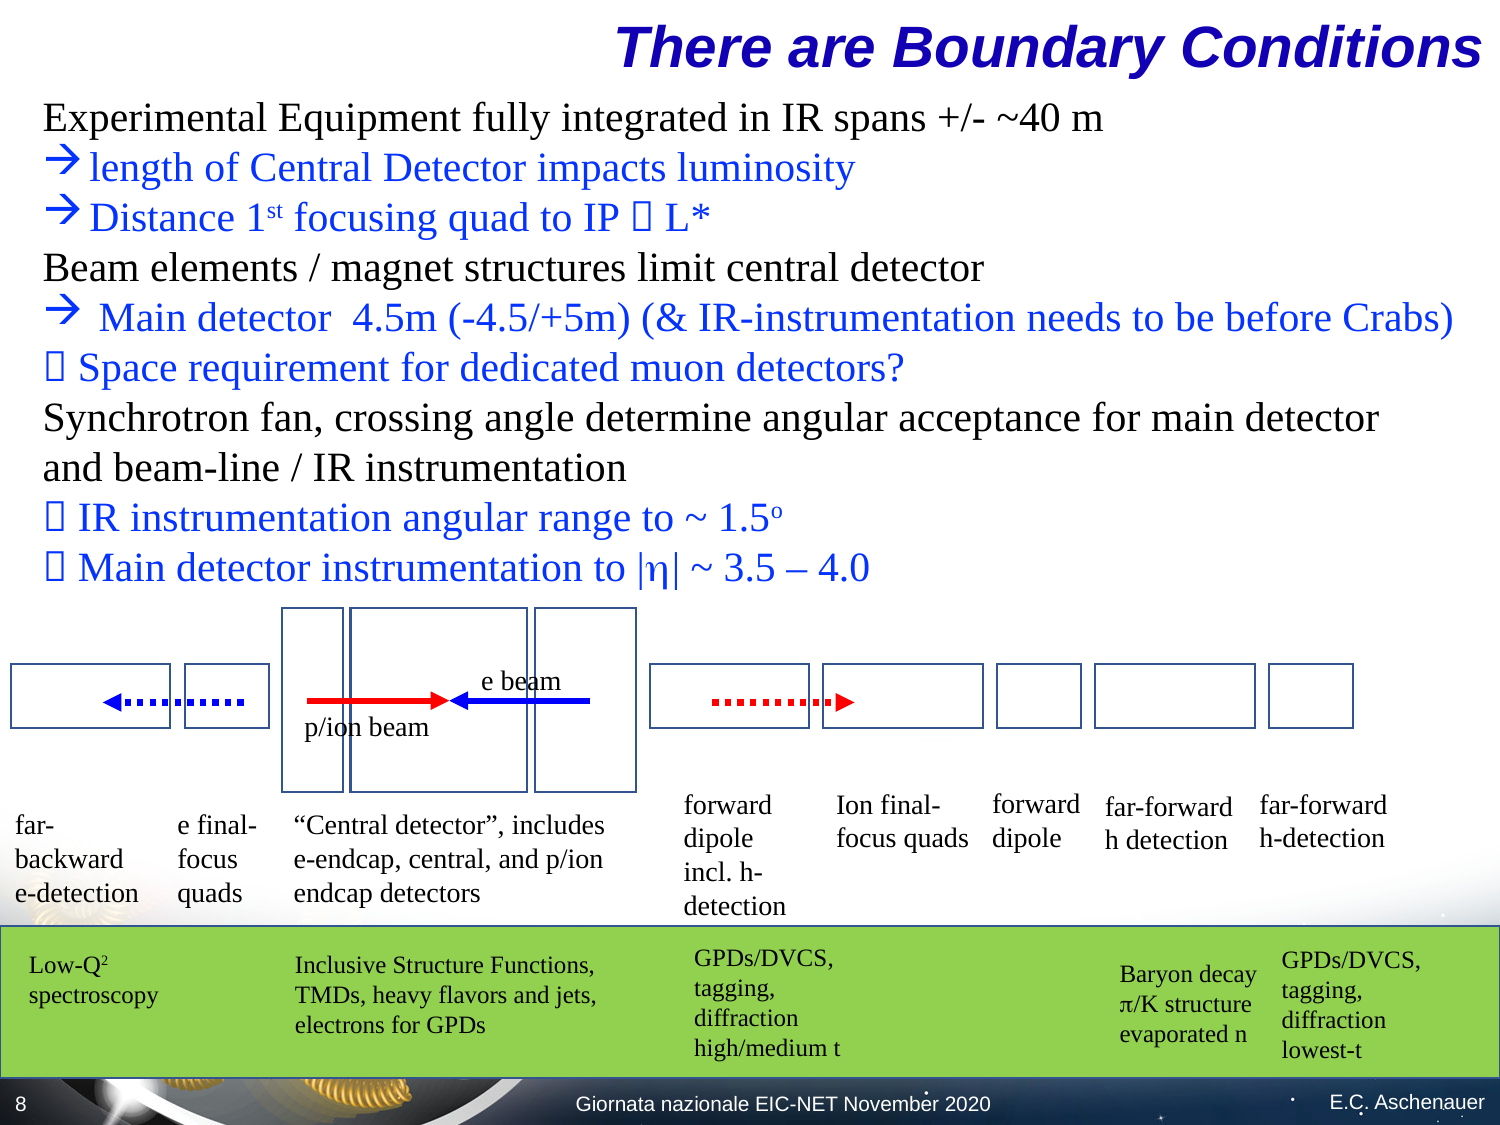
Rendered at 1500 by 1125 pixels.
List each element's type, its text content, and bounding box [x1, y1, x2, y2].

slide_number 8 [0, 1081, 338, 1125]
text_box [0, 608, 1405, 931]
picture [0, 1079, 1094, 1125]
footer Giornata nazionale EIC-NET November 2020 [462, 1081, 1104, 1125]
picture [0, 97, 1500, 925]
title There are Boundary Conditions [0, 0, 1500, 97]
slide_number E.C. Aschenauer [1094, 1079, 1500, 1123]
text_box [0, 925, 1500, 1079]
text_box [11, 936, 1457, 1078]
